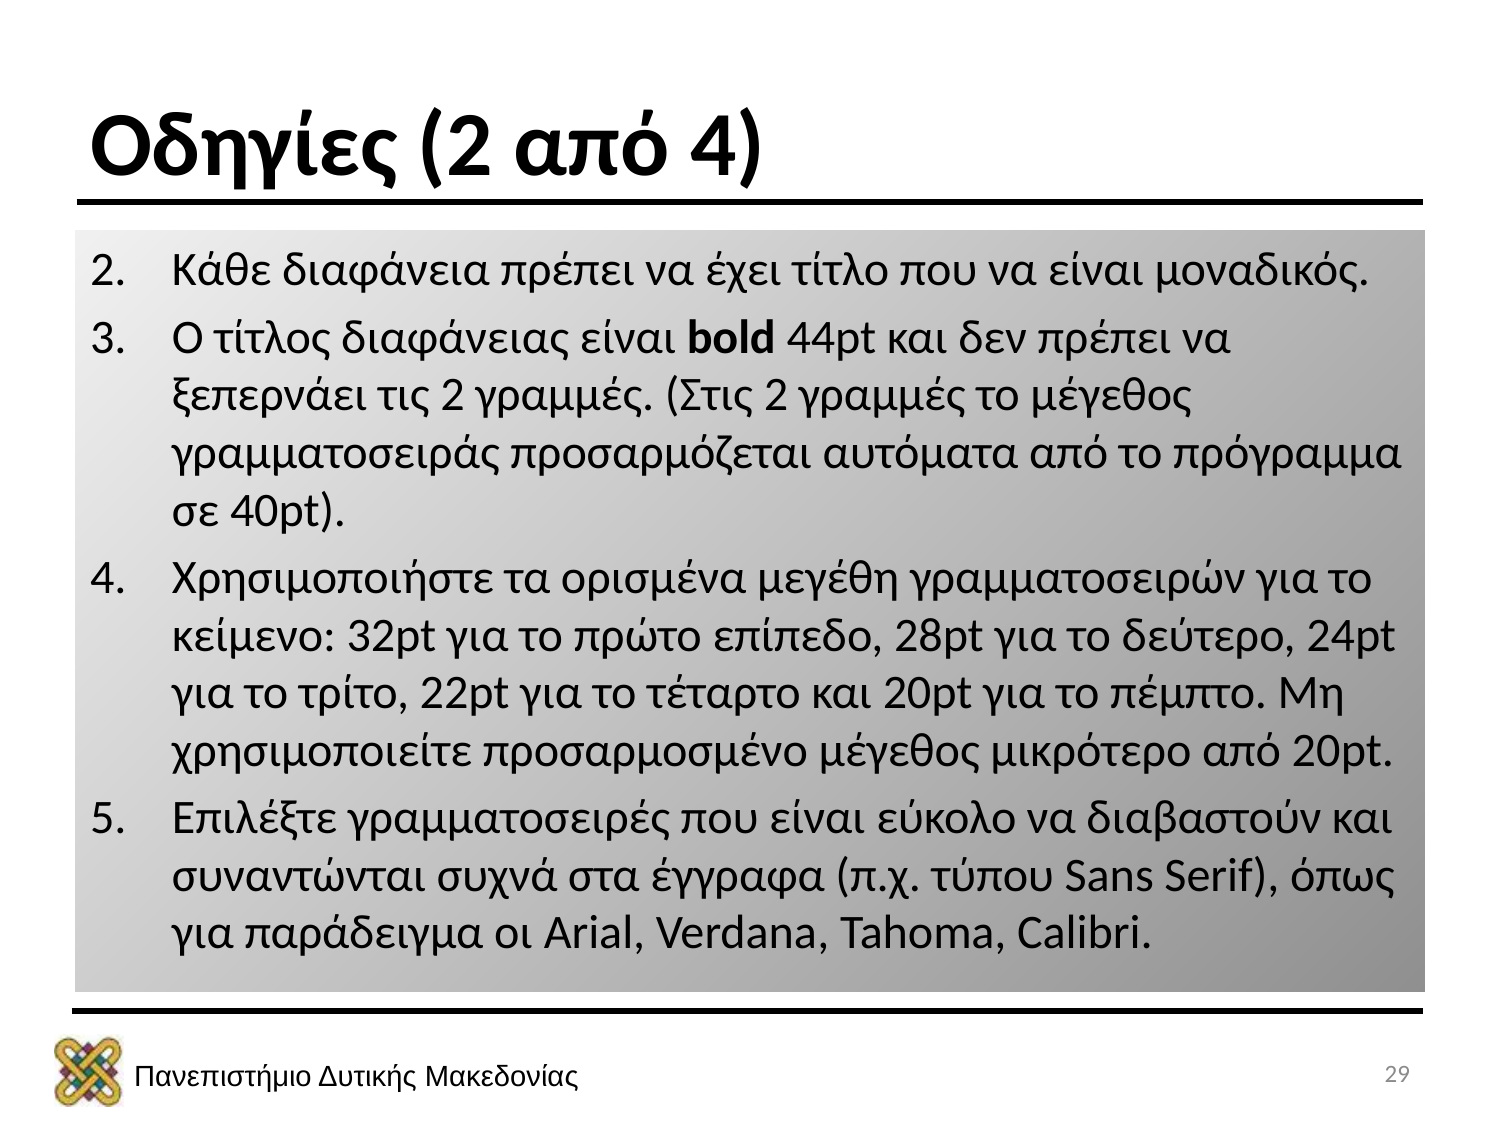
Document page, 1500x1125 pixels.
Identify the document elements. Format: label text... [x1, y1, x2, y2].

slide_number 29 [1074, 1042, 1425, 1103]
list Κάθε διαφάνεια πρέπει να έχει τίτλο που να είναι μοναδικός. Ο τίτλος διαφάνειας είναι bold 44pt και δεν πρέπει να ξεπερνάει τις 2 γραμμές. (Στις 2 γραμμές το μέγεθος γραμματοσειράς προσαρμόζεται αυτόματα από το πρόγραμμα σε 40pt). Χρησιμοποιήστε τα ορισμένα μεγέθη γραμματοσειρών για το κείμενο: 32pt για το πρώτο επίπεδο, 28pt για το δεύτερο, 24pt για το τρίτο, 22pt για το τέταρτο και 20pt για το πέμπτο. Μη χρησιμοποιείτε προσαρμοσμένο μέγεθος μικρότερο από 20pt. Επιλέξτε γραμματοσειρές που είναι εύκολο να διαβαστούν και συναντώνται συχνά στα έγγραφα (π.χ. τύπου Sans Serif), όπως για παράδειγμα οι Arial, Verdana, Tahoma, Calibri. [75, 230, 1425, 992]
picture [54, 1034, 124, 1107]
title Οδηγίες (2 από 4) [75, 45, 1425, 230]
